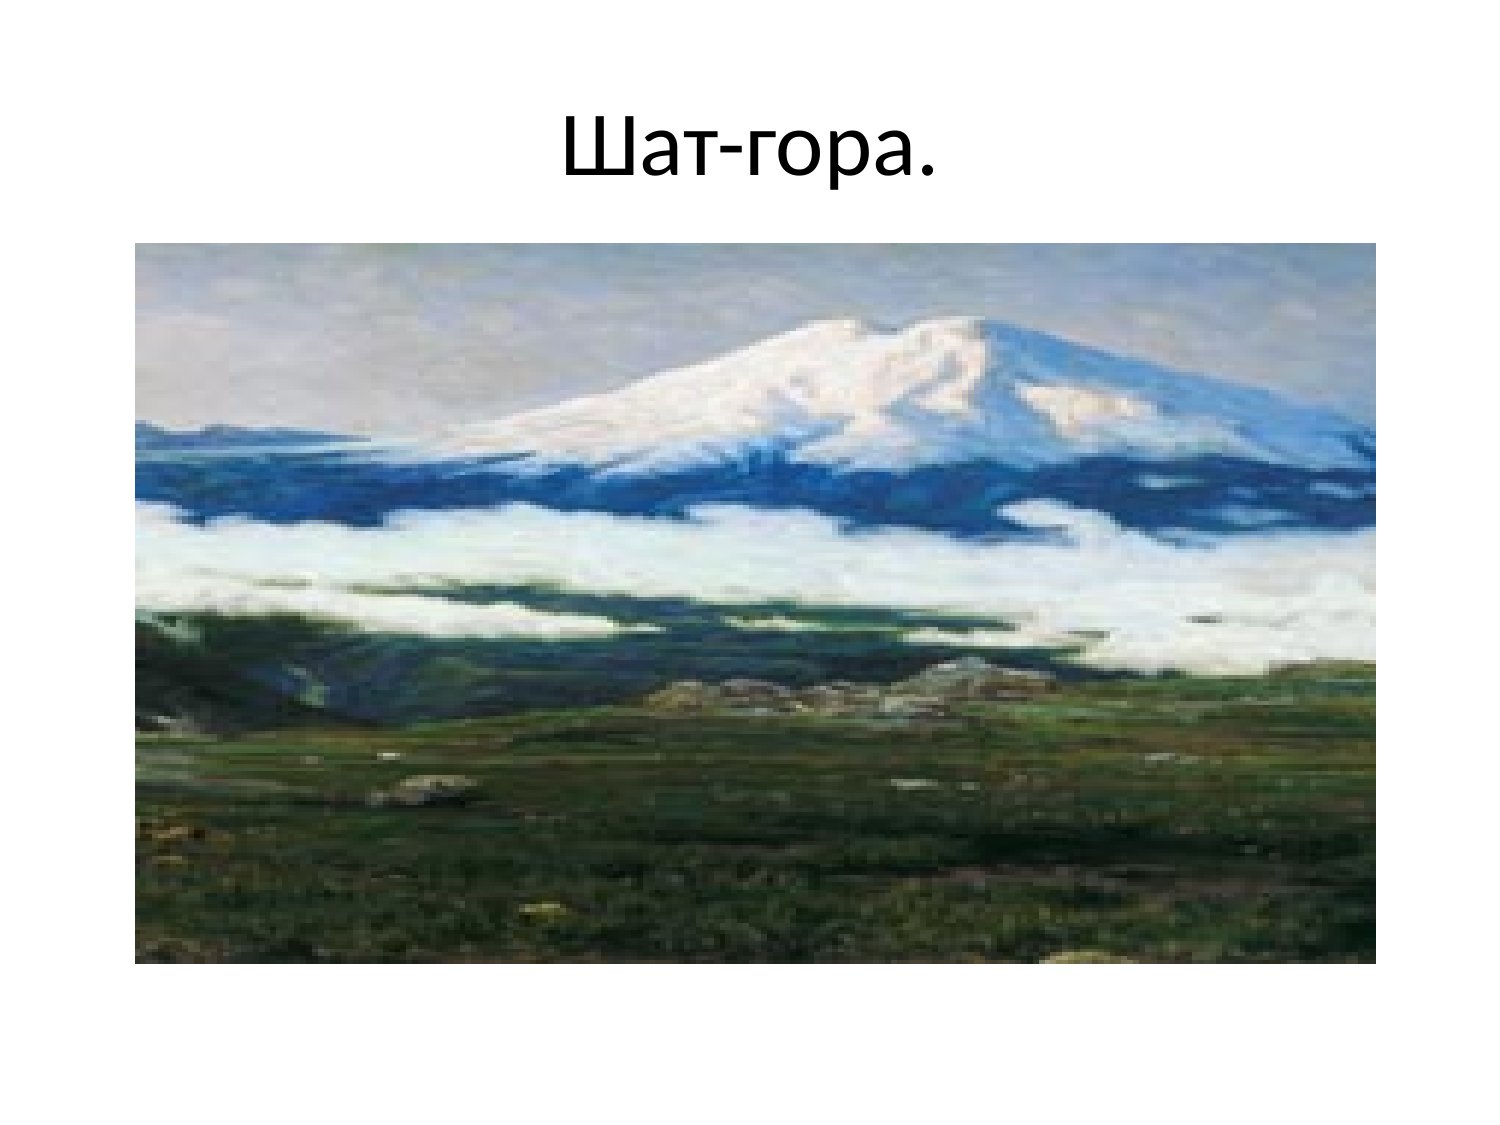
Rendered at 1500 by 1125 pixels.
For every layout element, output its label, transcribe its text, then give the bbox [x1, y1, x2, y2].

title Шат-гора. [75, 45, 1425, 233]
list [135, 243, 1377, 965]
